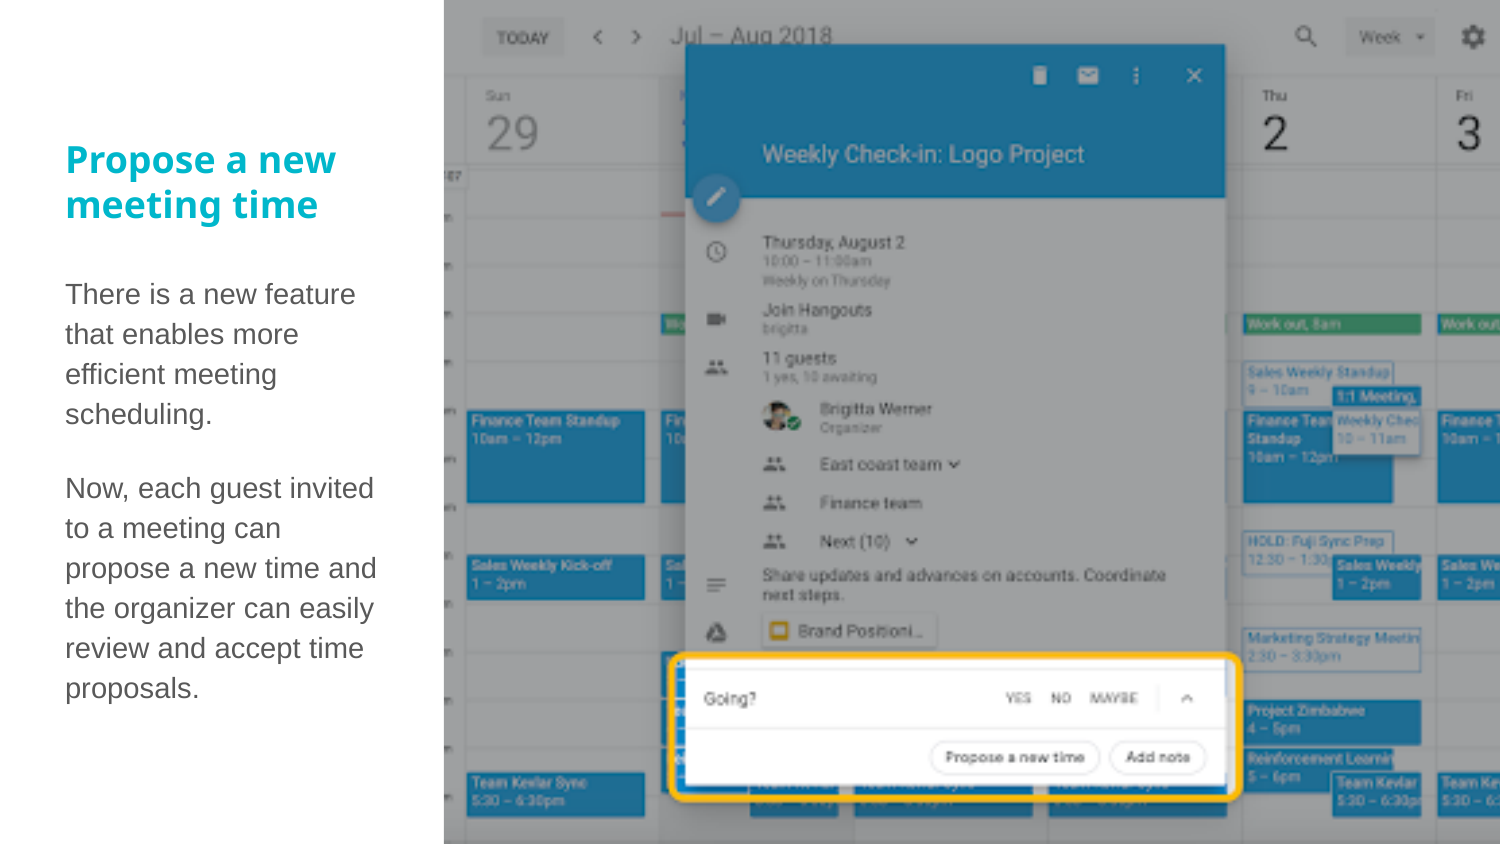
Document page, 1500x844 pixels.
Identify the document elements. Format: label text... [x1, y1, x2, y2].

list There is a new feature that enables more efficient meeting scheduling. Now, each guest invited to a meeting can propose a new time and the organizer can easily review and accept time proposals. [50, 254, 393, 798]
title Propose a new meeting time [50, 116, 393, 241]
picture [443, 0, 1500, 844]
